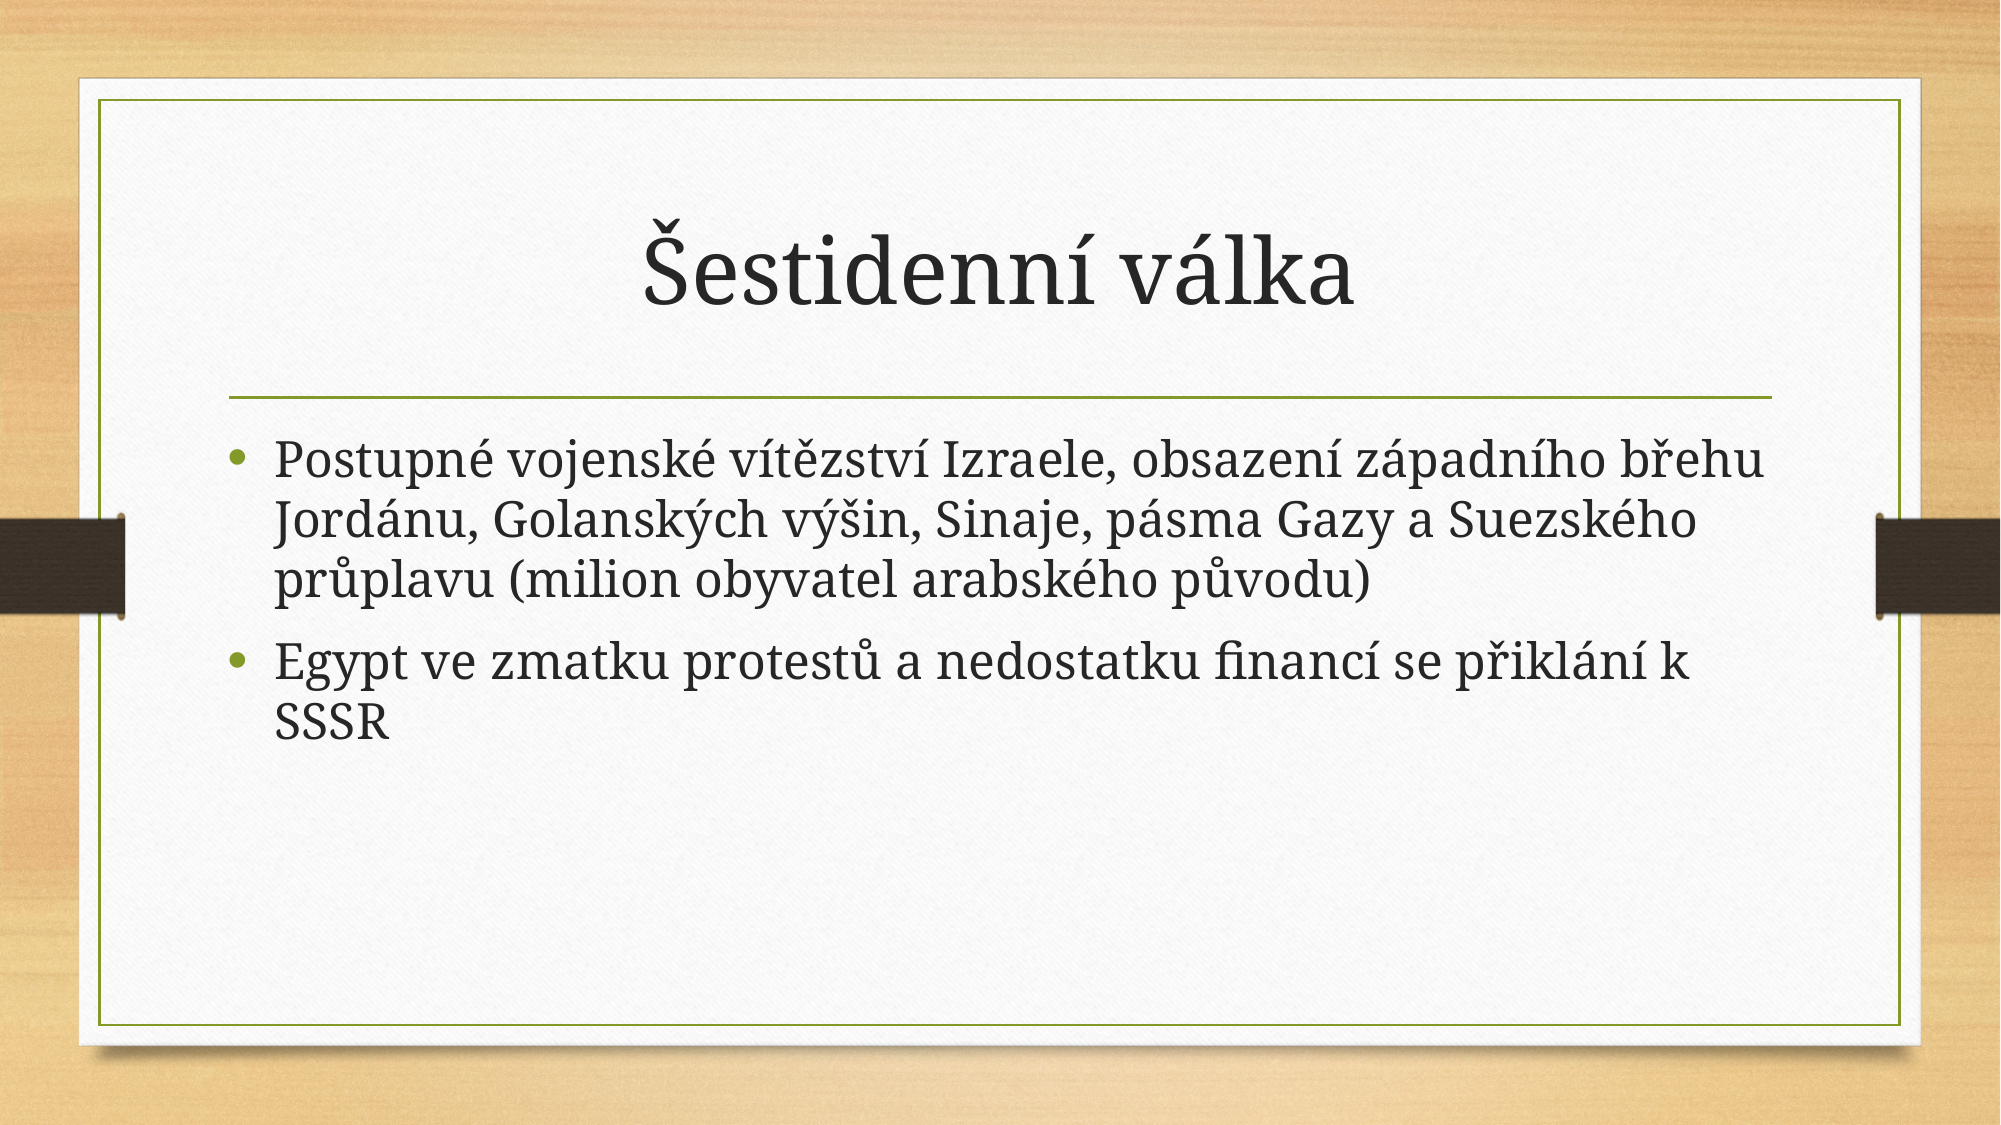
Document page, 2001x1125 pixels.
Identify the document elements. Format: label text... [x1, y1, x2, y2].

list Postupné vojenské vítězství Izraele, obsazení západního břehu Jordánu, Golanských výšin, Sinaje, pásma Gazy a Suezského průplavu (milion obyvatel arabského původu) Egypt ve zmatku protestů a nedostatku financí se přiklání k SSSR [212, 419, 1788, 964]
picture [0, 0, 2001, 1125]
title Šestidenní válka [212, 161, 1788, 375]
